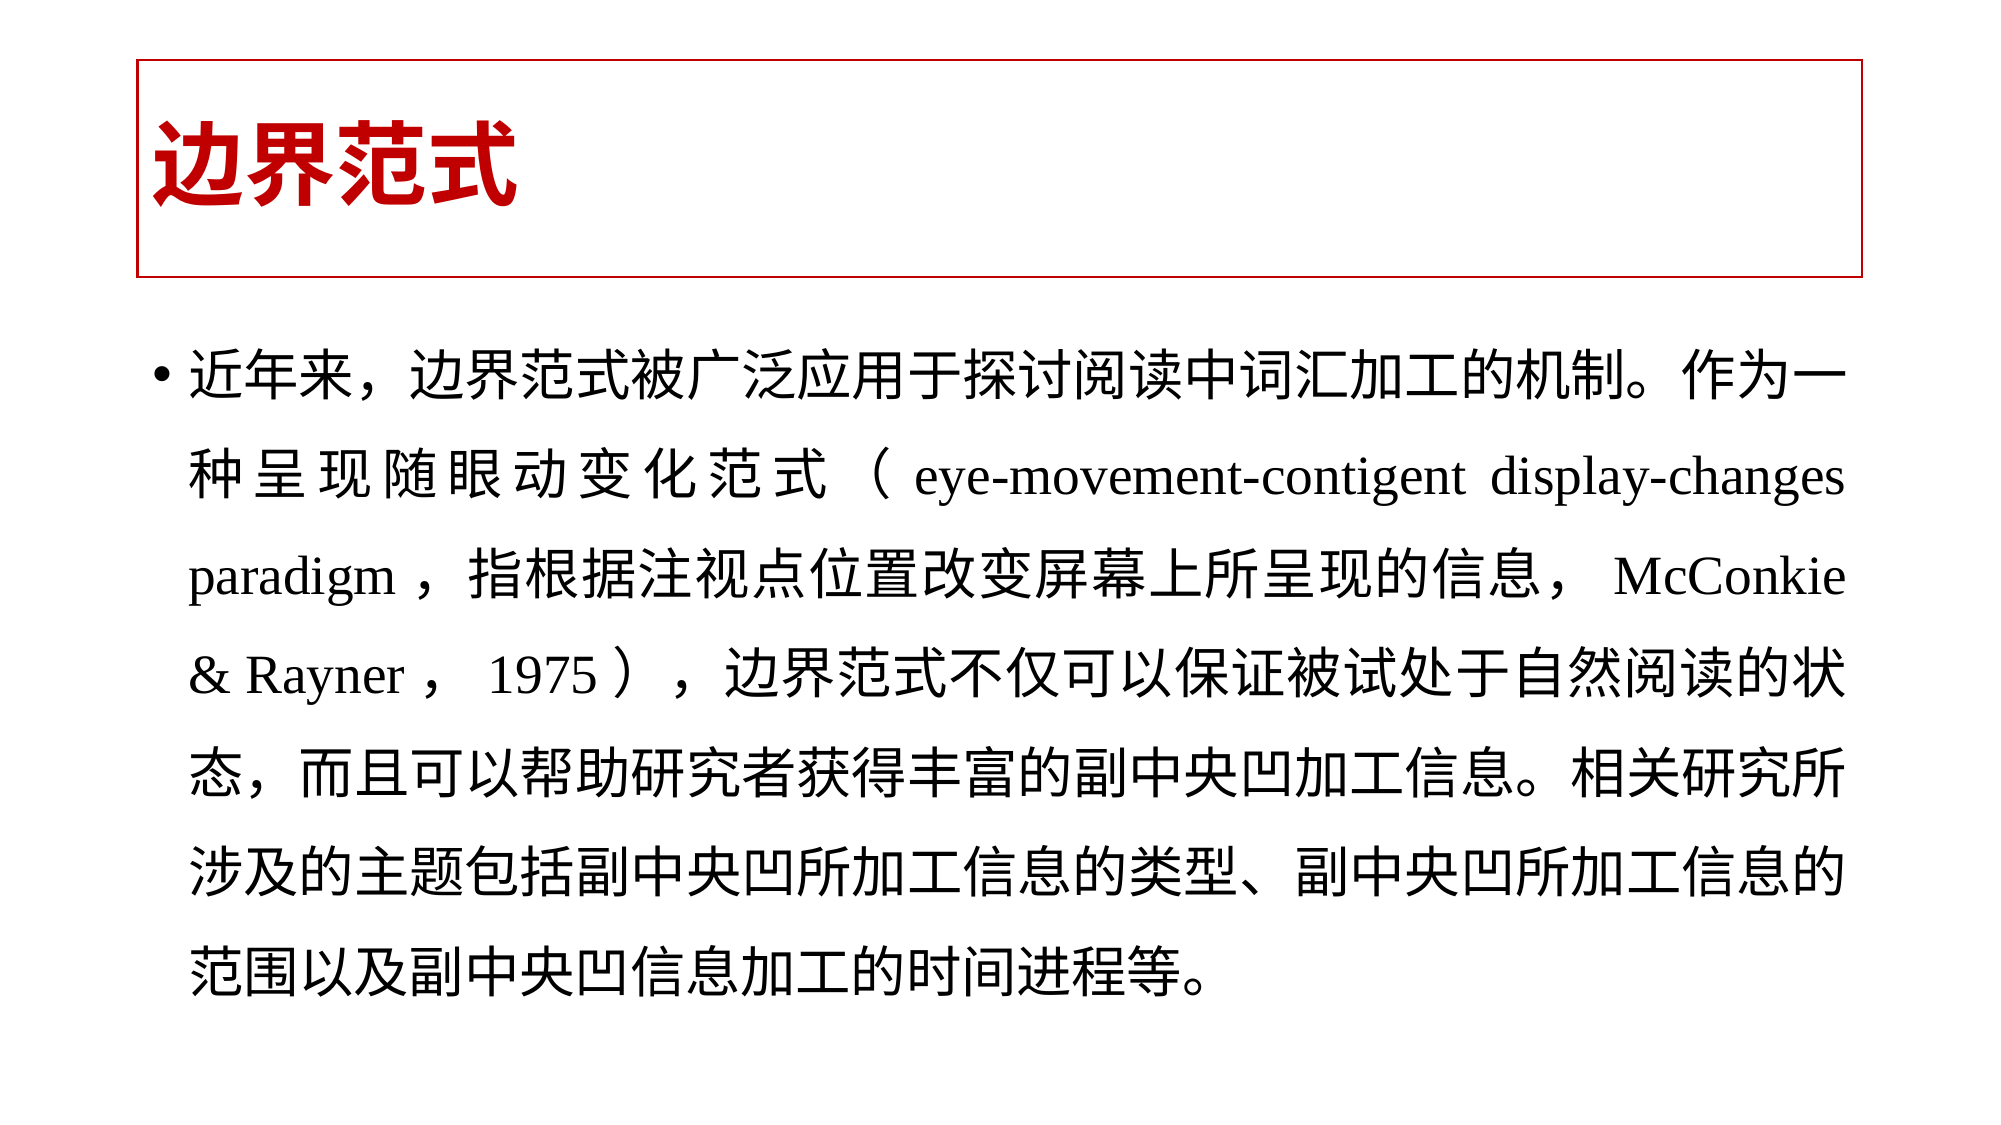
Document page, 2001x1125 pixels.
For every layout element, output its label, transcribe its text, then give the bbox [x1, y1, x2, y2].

list 近年来，边界范式被广泛应用于探讨阅读中词汇加工的机制。作为一种呈现随眼动变化范式（eye-movement-contigent display-changes paradigm，指根据注视点位置改变屏幕上所呈现的信息，McConkie & Rayner，1975），边界范式不仅可以保证被试处于自然阅读的状态，而且可以帮助研究者获得丰富的副中央凹加工信息。相关研究所涉及的主题包括副中央凹所加工信息的类型、副中央凹所加工信息的范围以及副中央凹信息加工的时间进程等。 [137, 299, 1863, 1014]
title 边界范式 [136, 59, 1863, 278]
